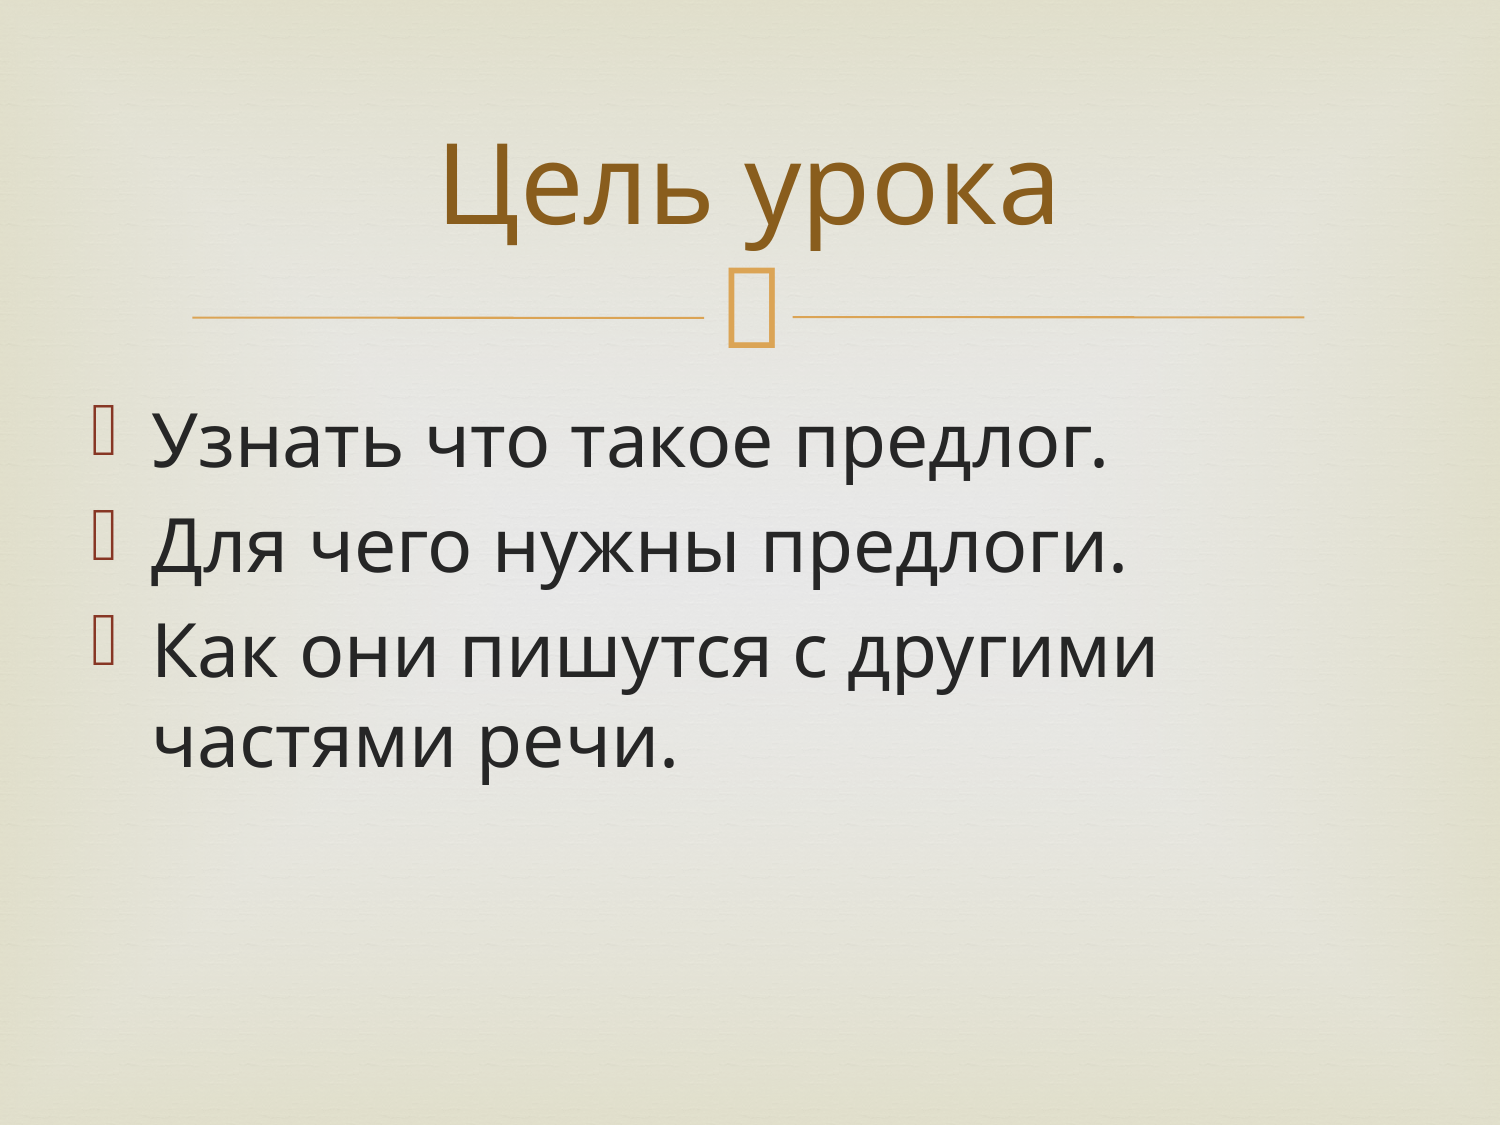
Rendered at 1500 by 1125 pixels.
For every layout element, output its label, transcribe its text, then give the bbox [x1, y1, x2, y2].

title Цель урока [112, 93, 1386, 267]
list Узнать что такое предлог. Для чего нужны предлоги. Как они пишутся с другими частями речи. [76, 385, 1445, 1022]
